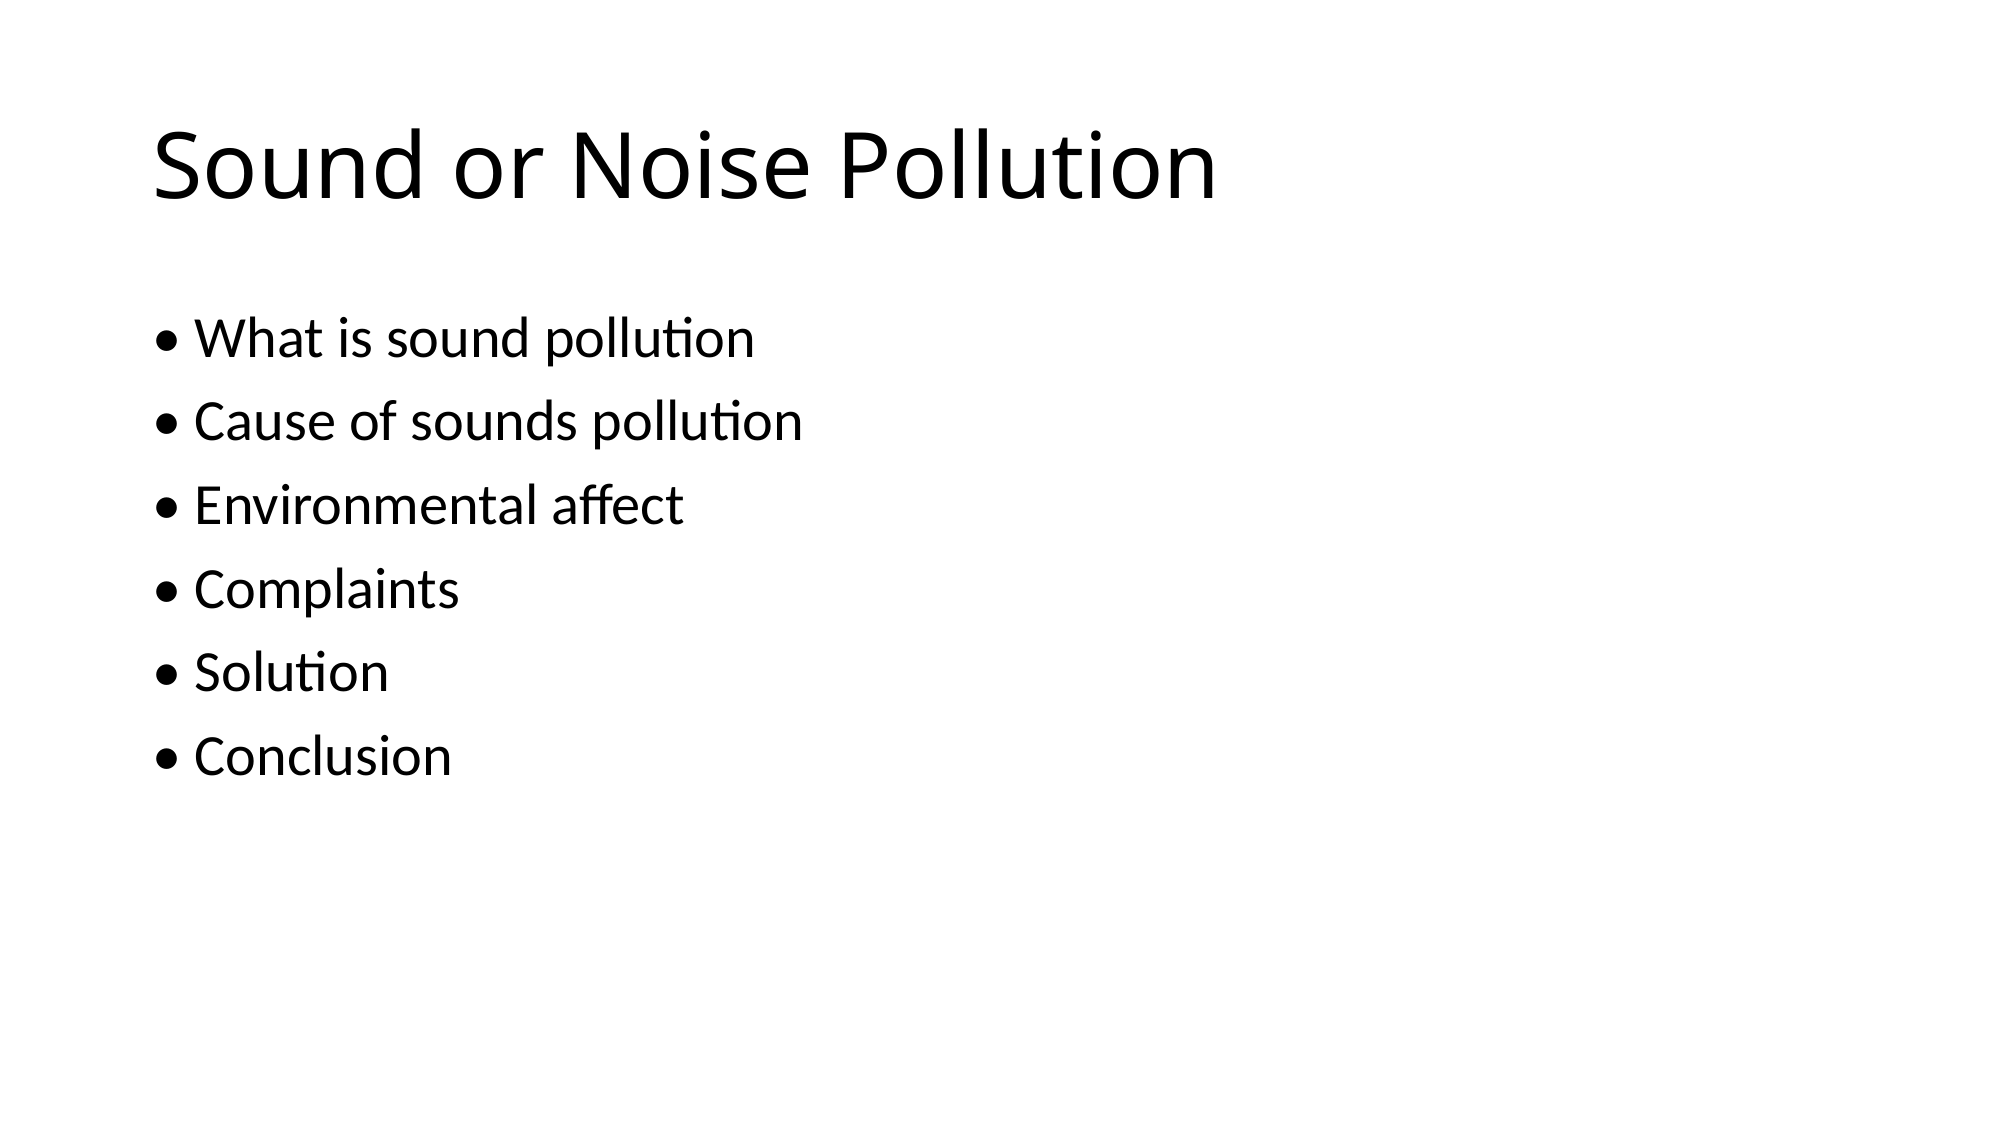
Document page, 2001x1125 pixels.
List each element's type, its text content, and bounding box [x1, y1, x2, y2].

title Sound or Noise Pollution [137, 59, 1863, 278]
list • What is sound pollution • Cause of sounds pollution • Environmental affect • Complaints • Solution • Conclusion [137, 299, 1863, 1014]
